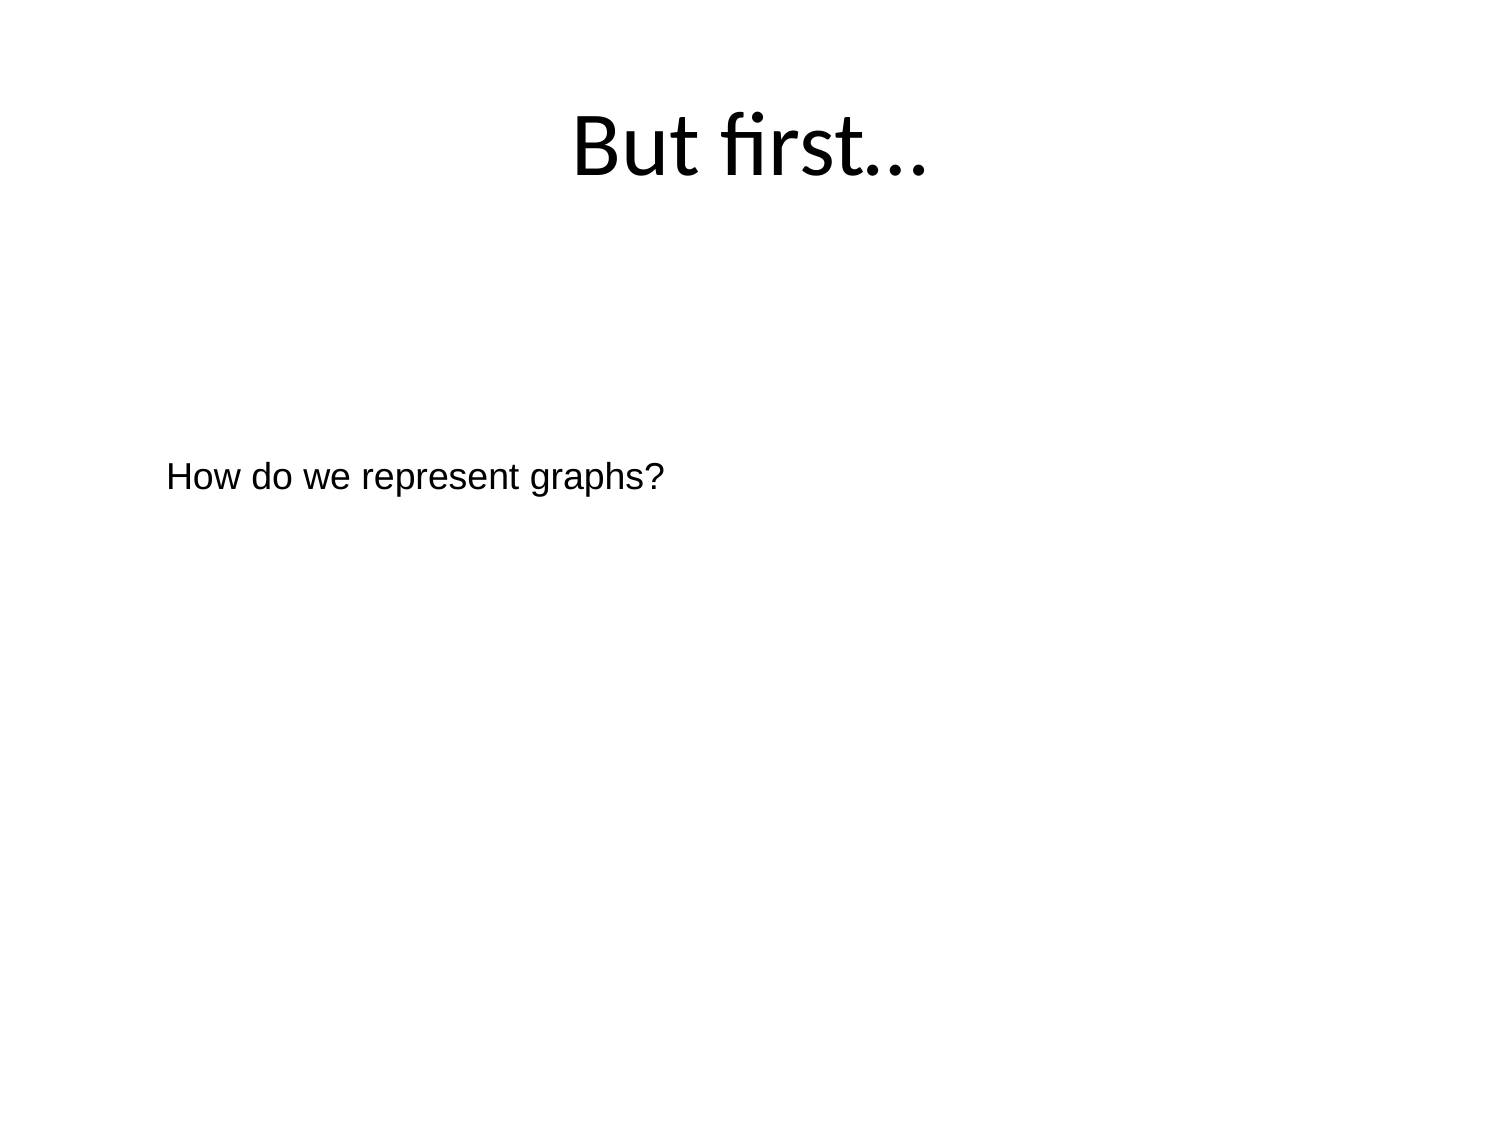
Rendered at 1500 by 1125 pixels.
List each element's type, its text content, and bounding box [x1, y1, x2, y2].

title But first… [75, 45, 1425, 233]
text_box How do we represent graphs? [151, 444, 680, 505]
